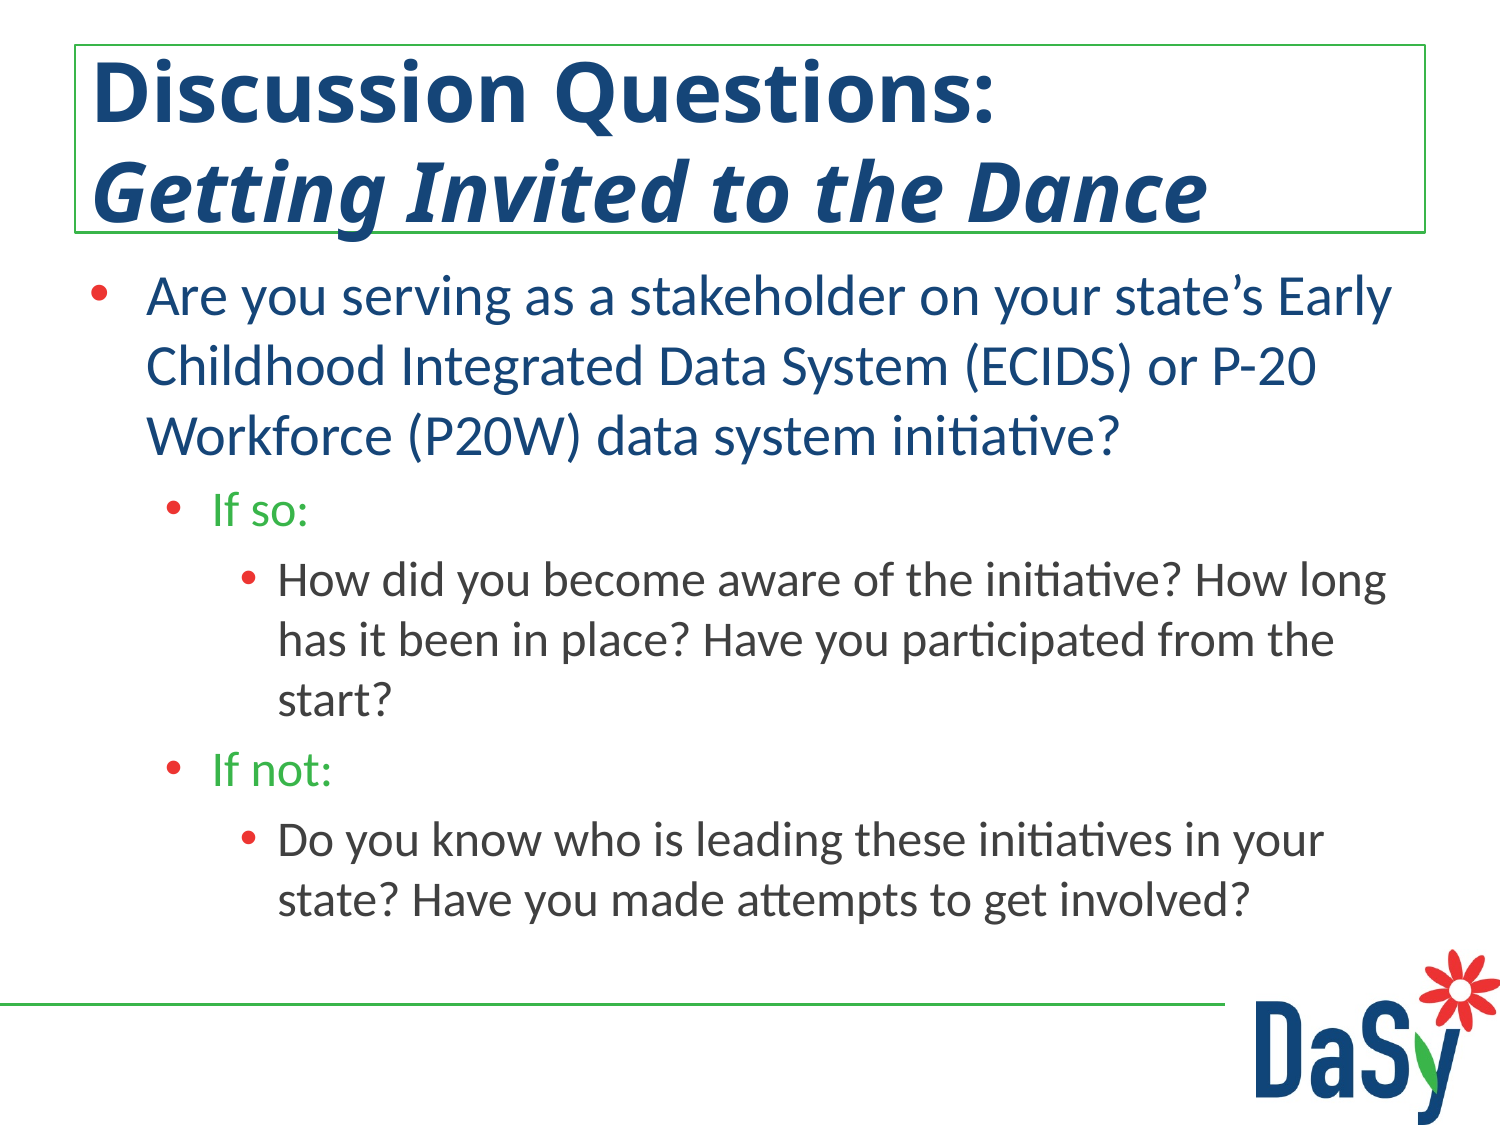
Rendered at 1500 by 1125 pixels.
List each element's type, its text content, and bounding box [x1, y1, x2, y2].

list Are you serving as a stakeholder on your state’s Early Childhood Integrated Data System (ECIDS) or P-20 Workforce (P20W) data system initiative? If so: How did you become aware of the initiative? How long has it been in place? Have you participated from the start? If not: Do you know who is leading these initiatives in your state? Have you made attempts to get involved? [75, 249, 1425, 1075]
title Discussion Questions: Getting Invited to the Dance [74, 44, 1426, 234]
picture [1256, 949, 1500, 1125]
